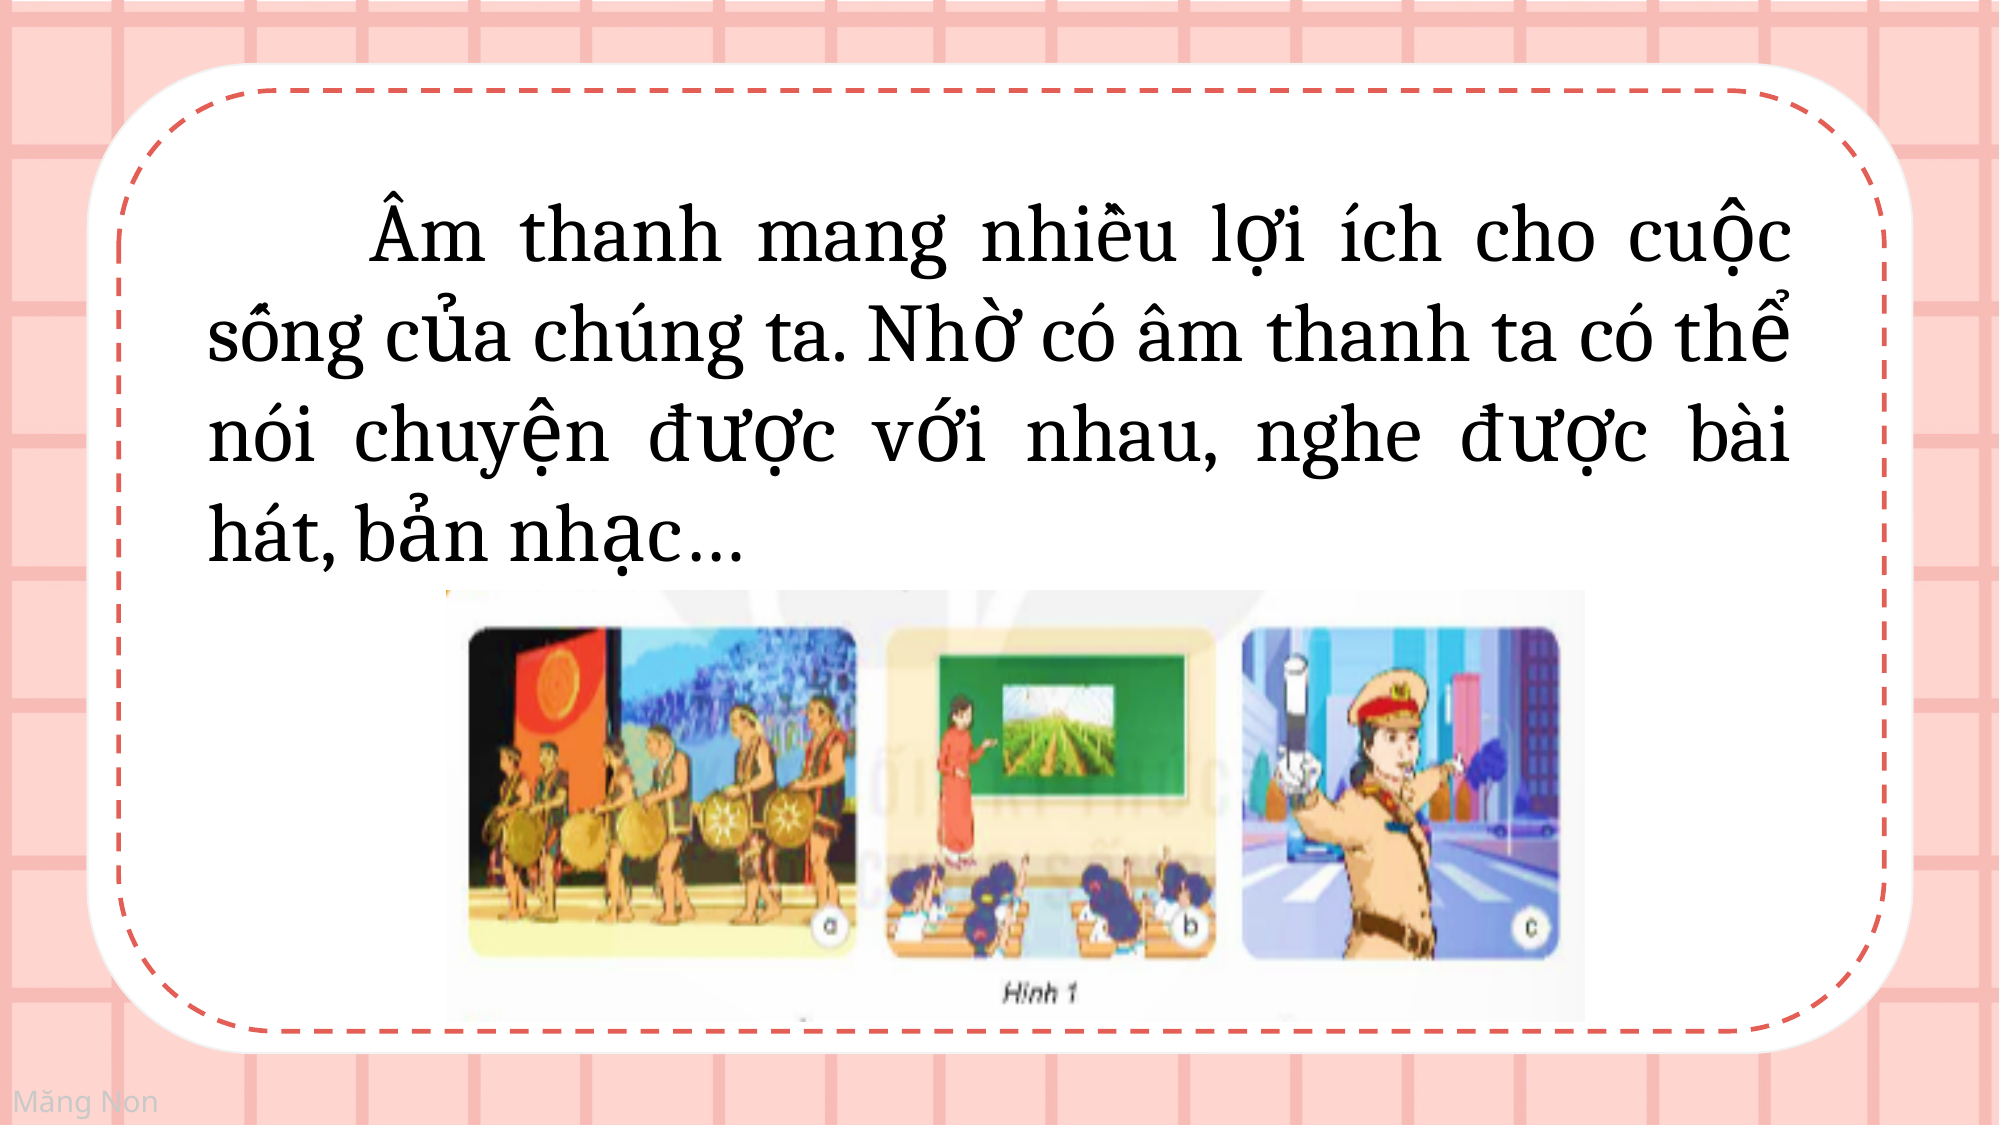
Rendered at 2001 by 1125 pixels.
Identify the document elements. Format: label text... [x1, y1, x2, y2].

picture [0, 0, 2000, 1125]
text_box Âm thanh mang nhiều lợi ích cho cuộc sống của chúng ta. Nhờ có âm thanh ta có thể nói chuyện được với nhau, nghe được bài hát, bản nhạc… [192, 171, 1808, 586]
